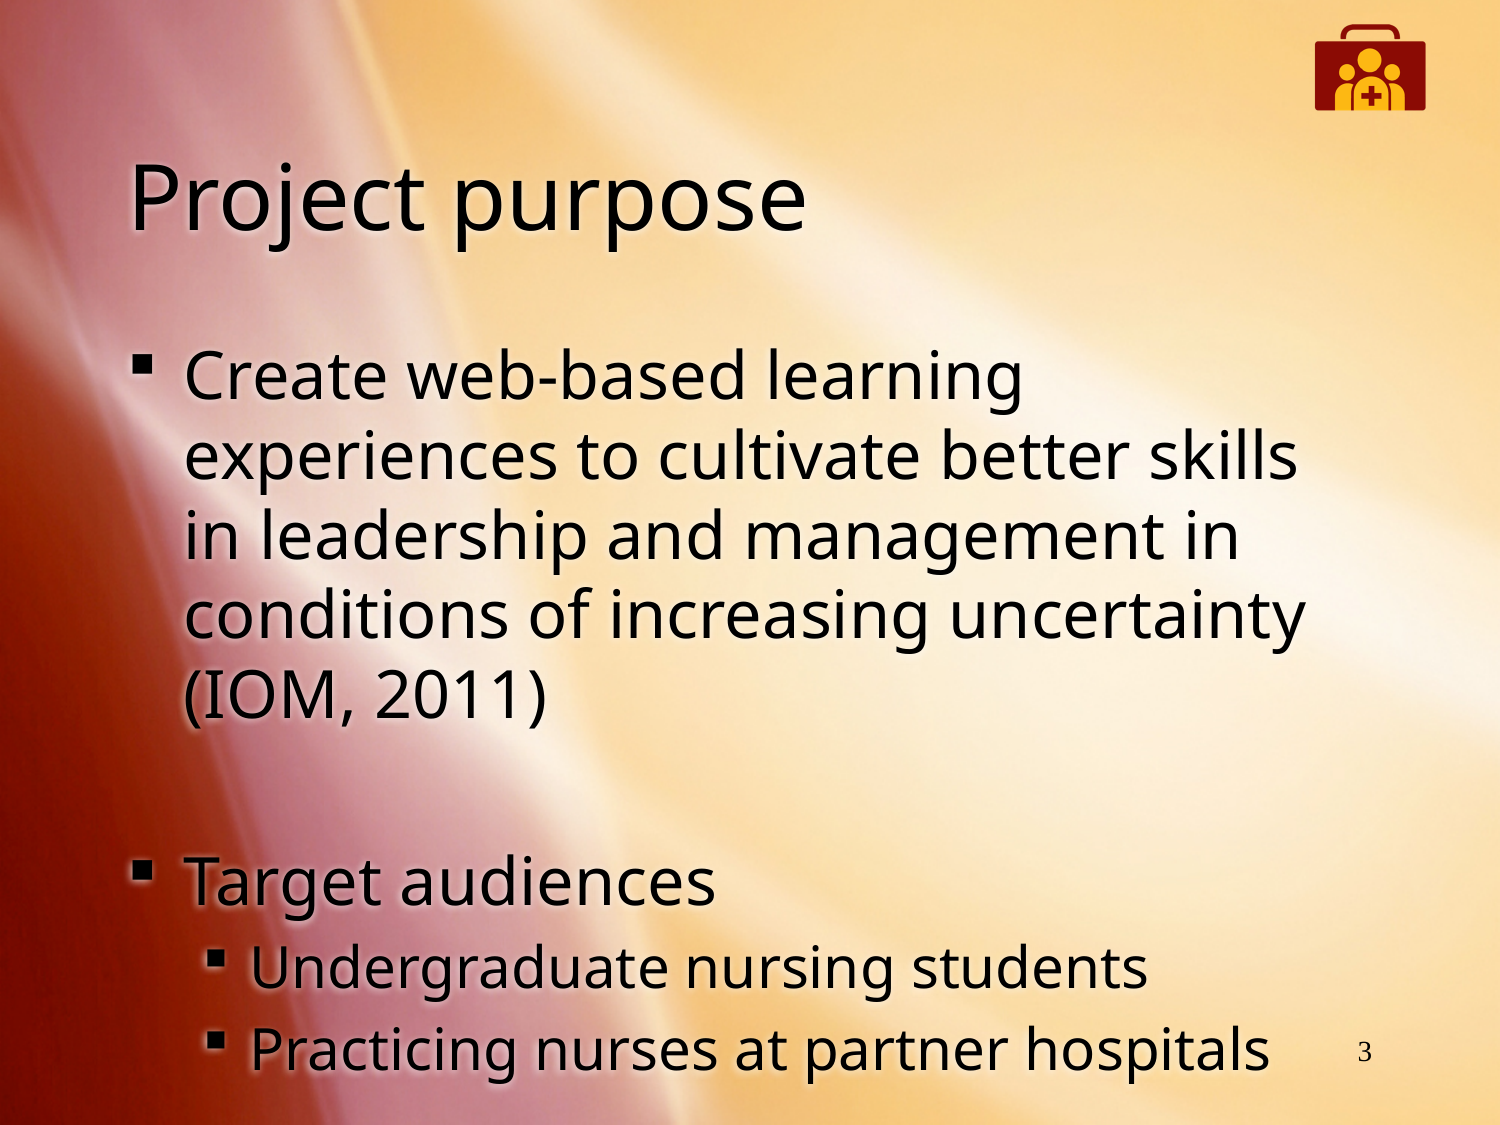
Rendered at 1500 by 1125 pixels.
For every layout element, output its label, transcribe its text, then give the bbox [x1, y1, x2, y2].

picture [0, 0, 1500, 1125]
list Create web-based learning experiences to cultivate better skills in leadership and management in conditions of increasing uncertainty (IOM, 2011) Target audiences Undergraduate nursing students Practicing nurses at partner hospitals [112, 324, 1388, 763]
title Project purpose [112, 99, 1388, 288]
slide_number 3 [1074, 1024, 1388, 1101]
